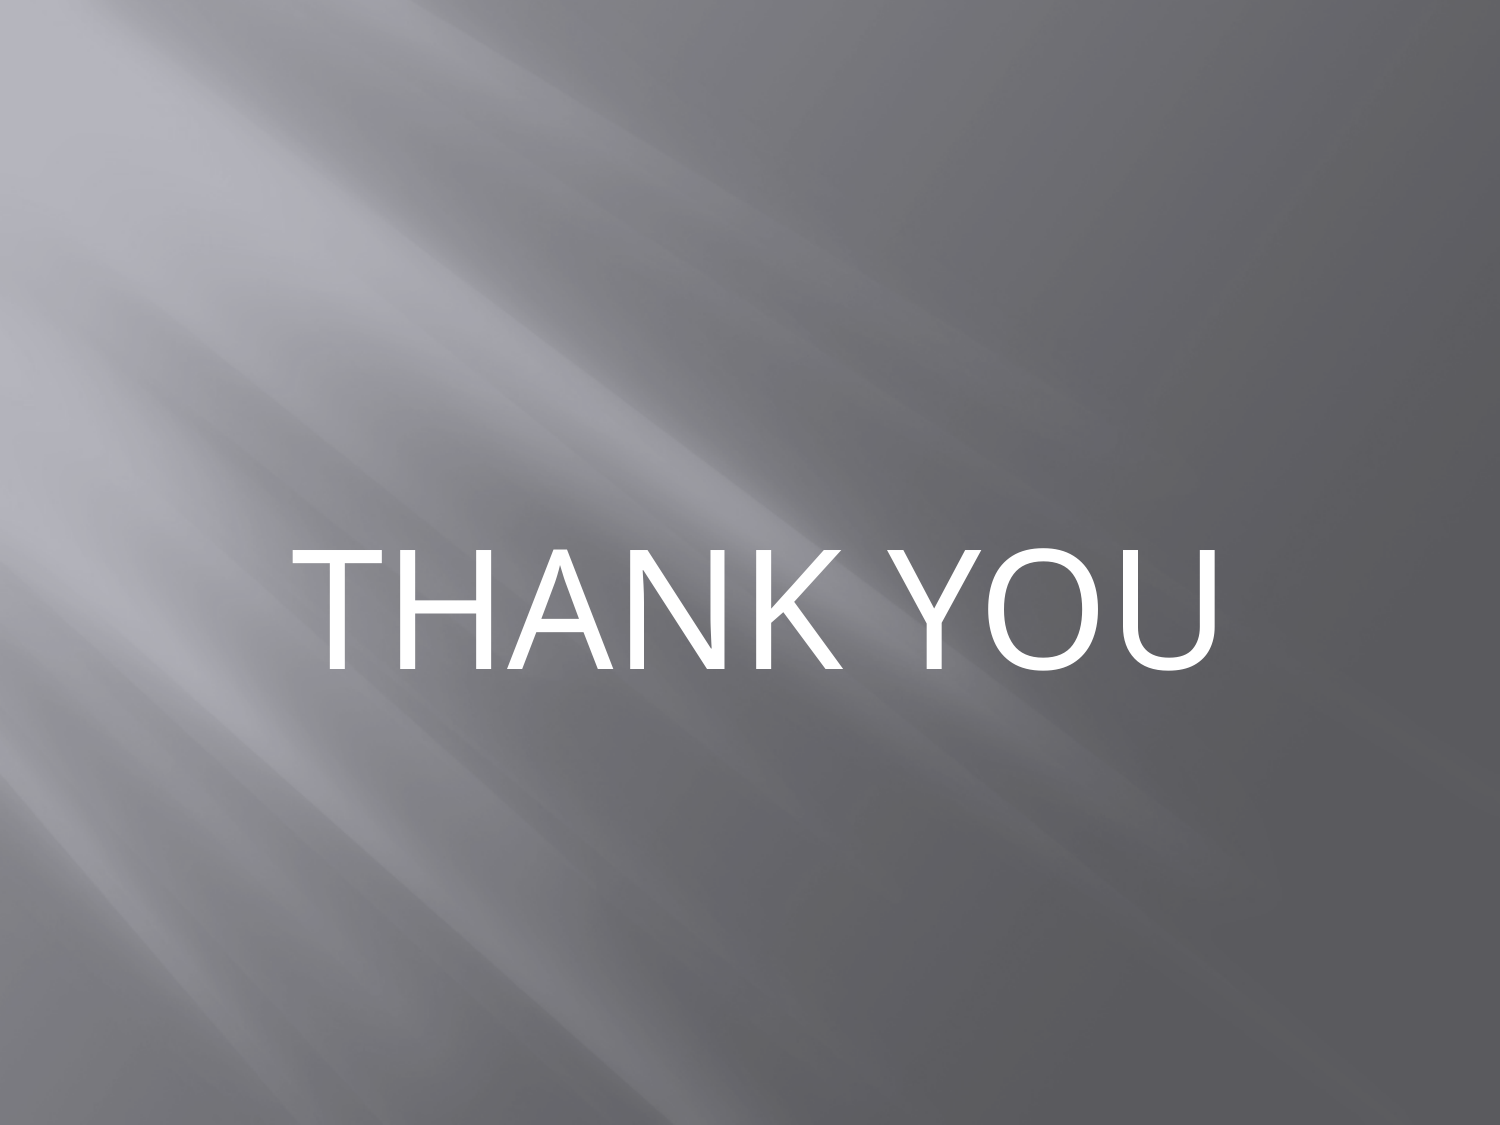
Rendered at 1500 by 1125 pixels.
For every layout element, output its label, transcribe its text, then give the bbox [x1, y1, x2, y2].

list THANK YOU [75, 262, 1425, 1035]
